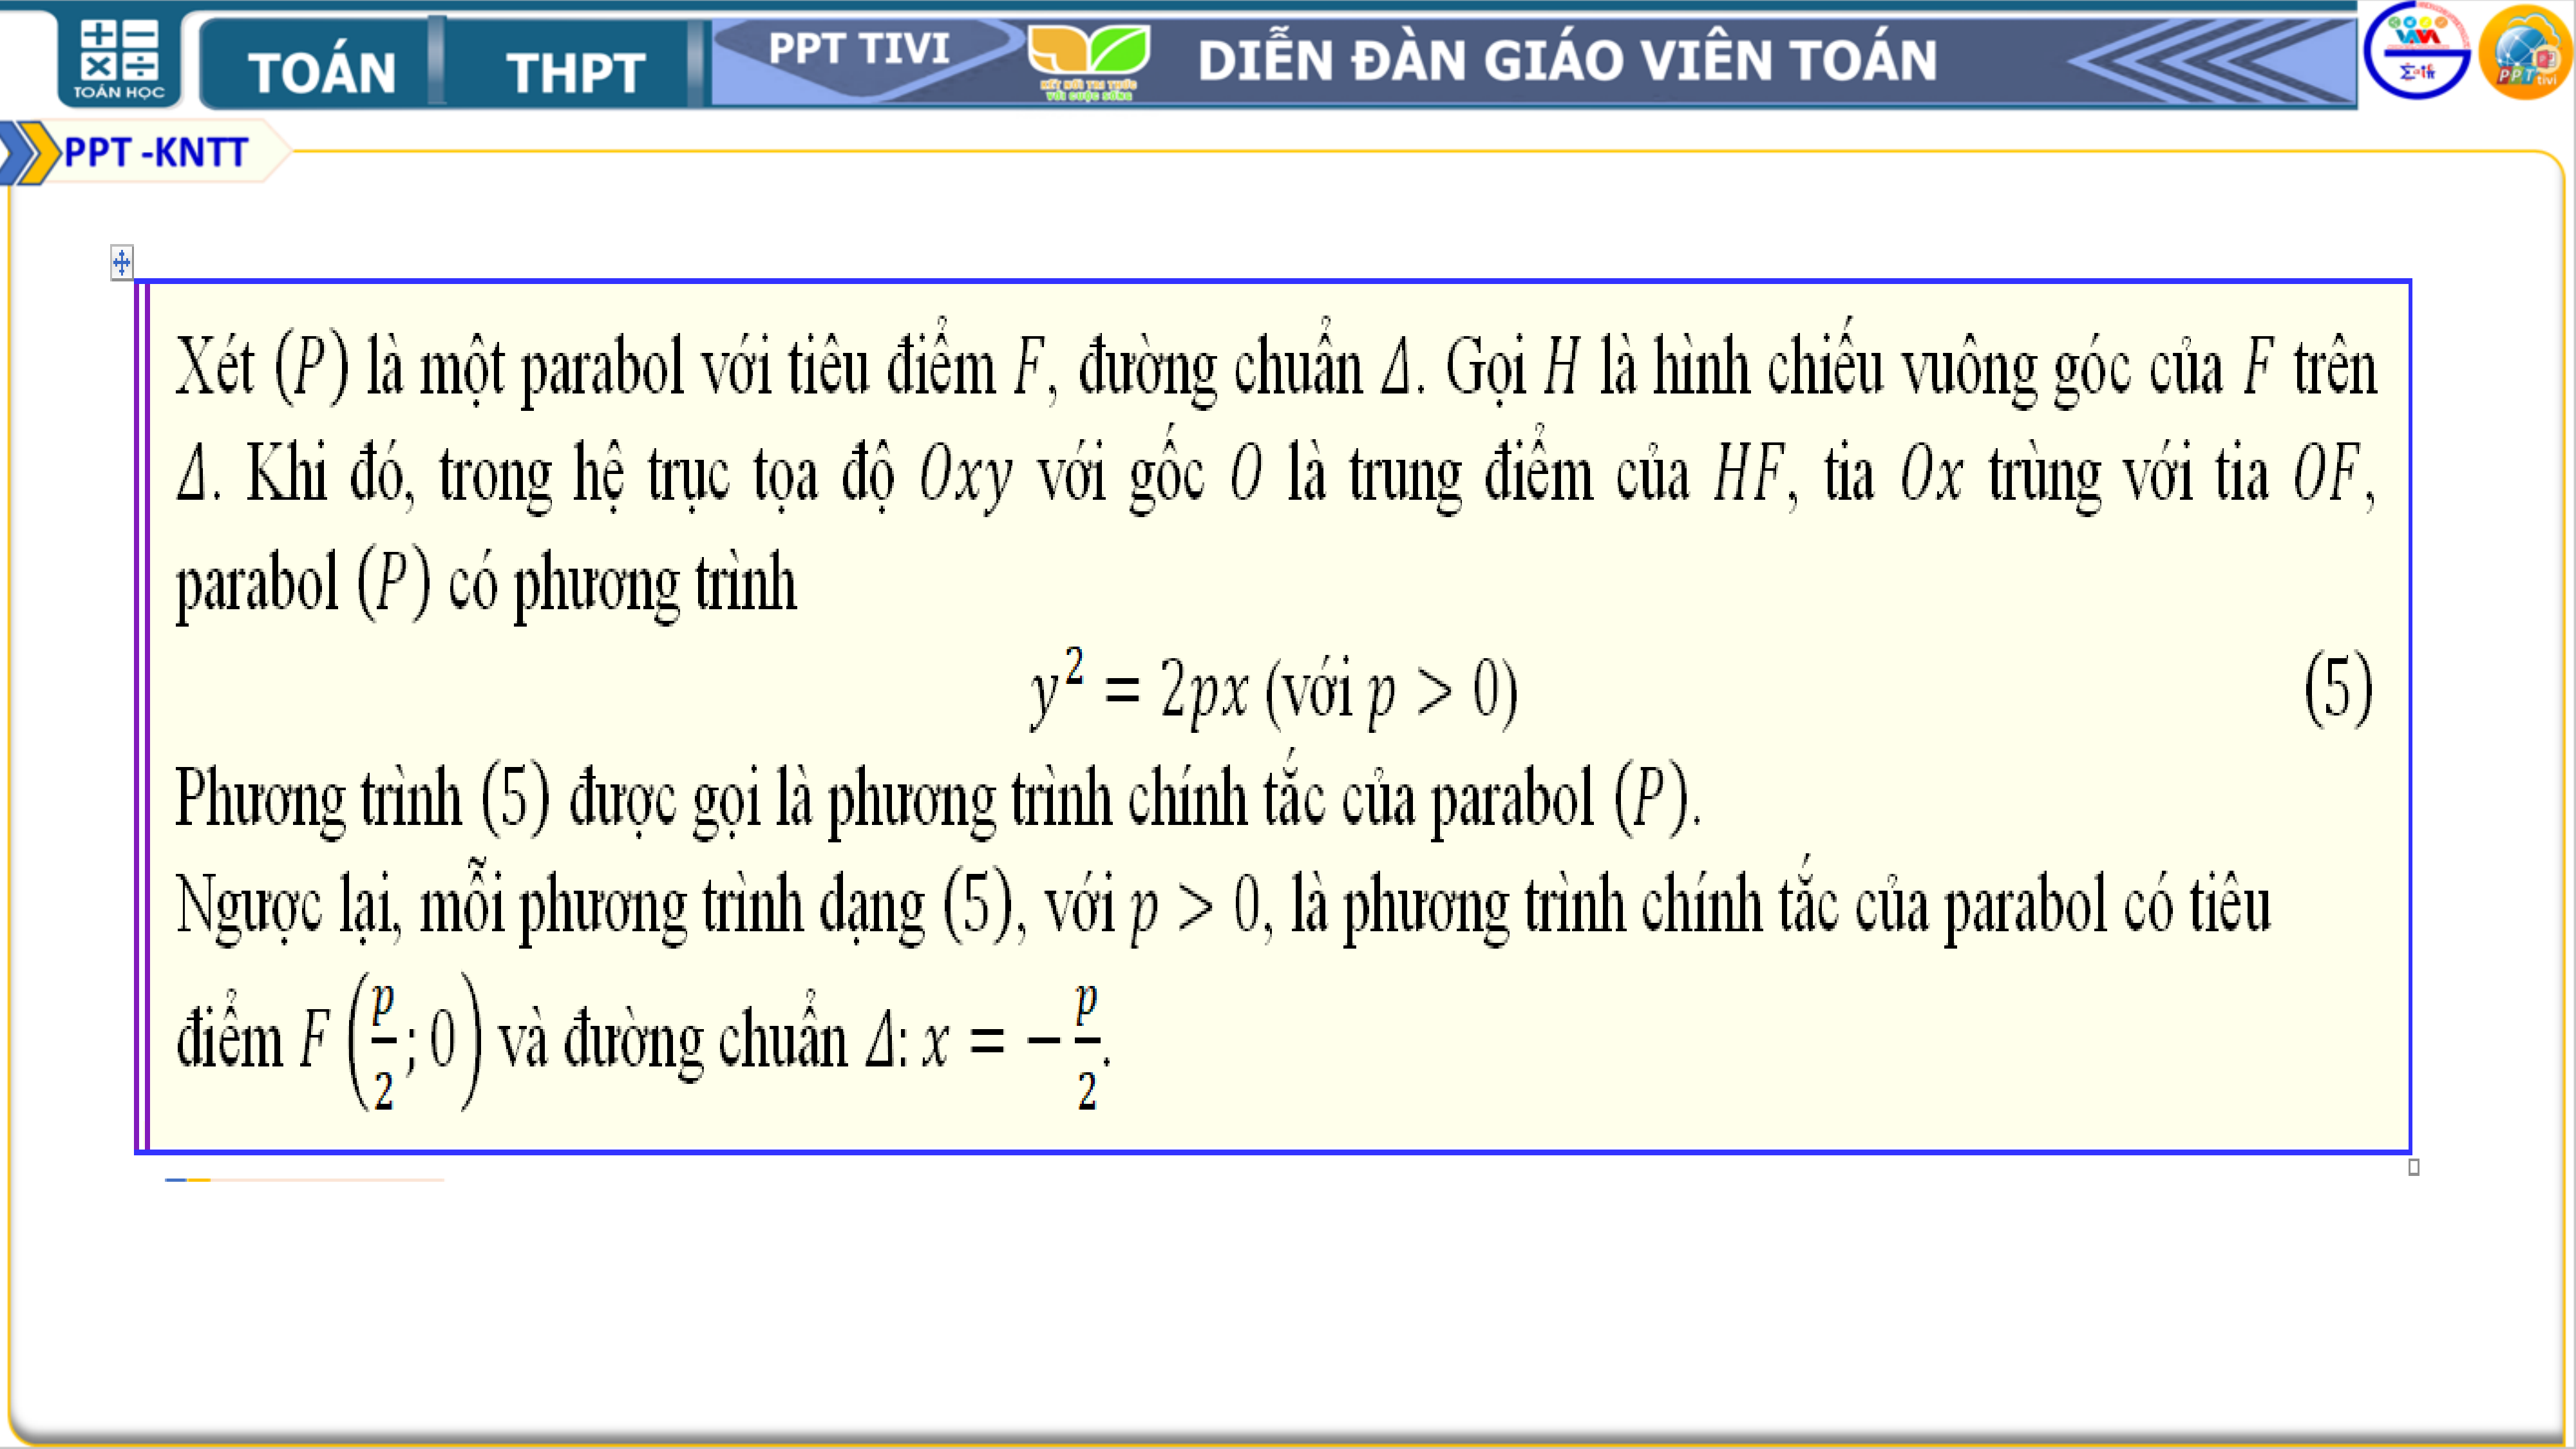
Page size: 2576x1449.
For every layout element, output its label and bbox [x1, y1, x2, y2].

picture [0, 0, 2576, 1449]
text_box [57, 217, 2470, 1449]
